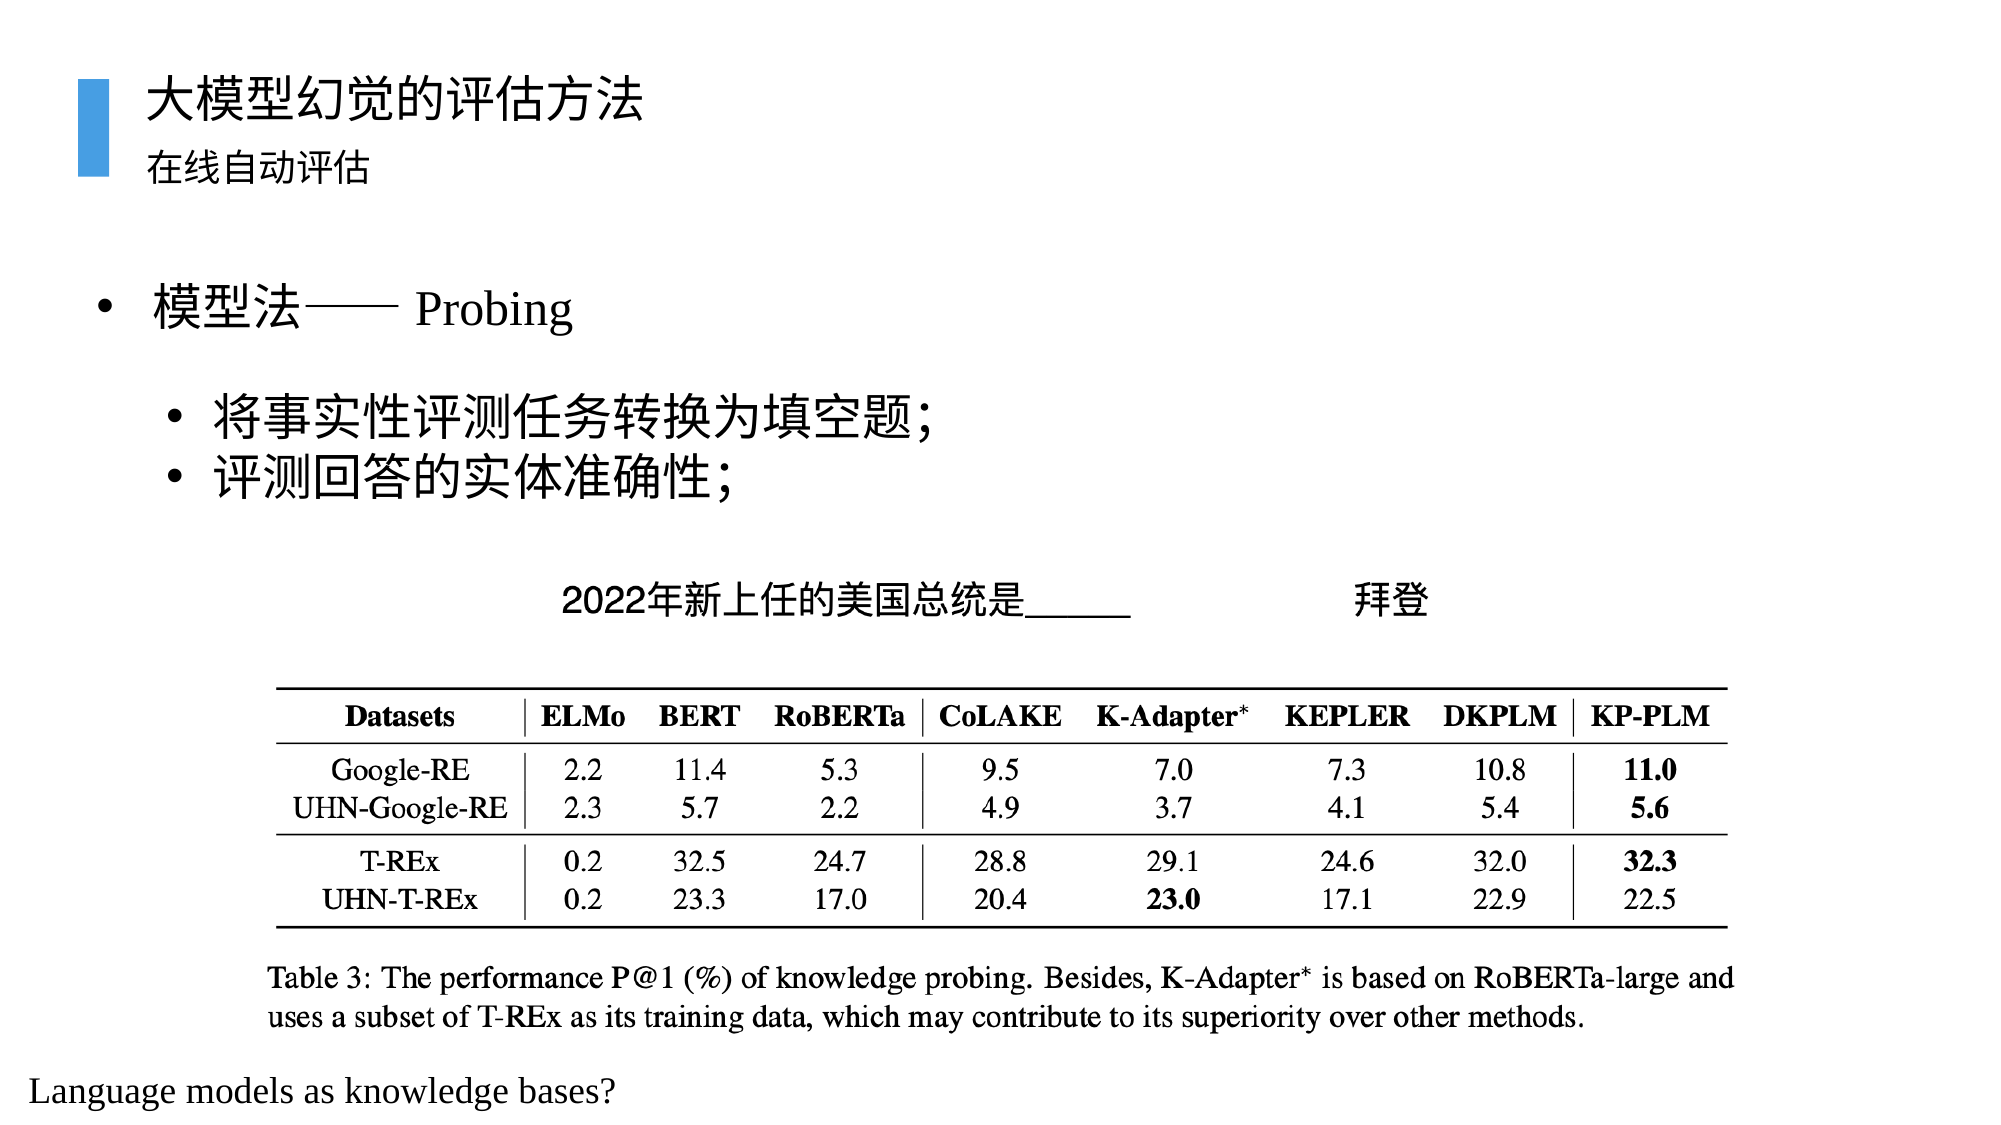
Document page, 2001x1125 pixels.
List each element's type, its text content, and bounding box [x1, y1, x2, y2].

text_box 在线自动评估 [138, 136, 380, 197]
picture [513, 541, 1487, 663]
text_box Language models as knowledge bases? [13, 1058, 1014, 1119]
picture [247, 669, 1753, 1044]
text_box 将事实性评测任务转换为填空题； 评测回答的实体准确性； [158, 378, 1727, 514]
text_box 模型法——Probing [81, 268, 1094, 343]
title 大模型幻觉的评估方法 [137, 65, 962, 138]
